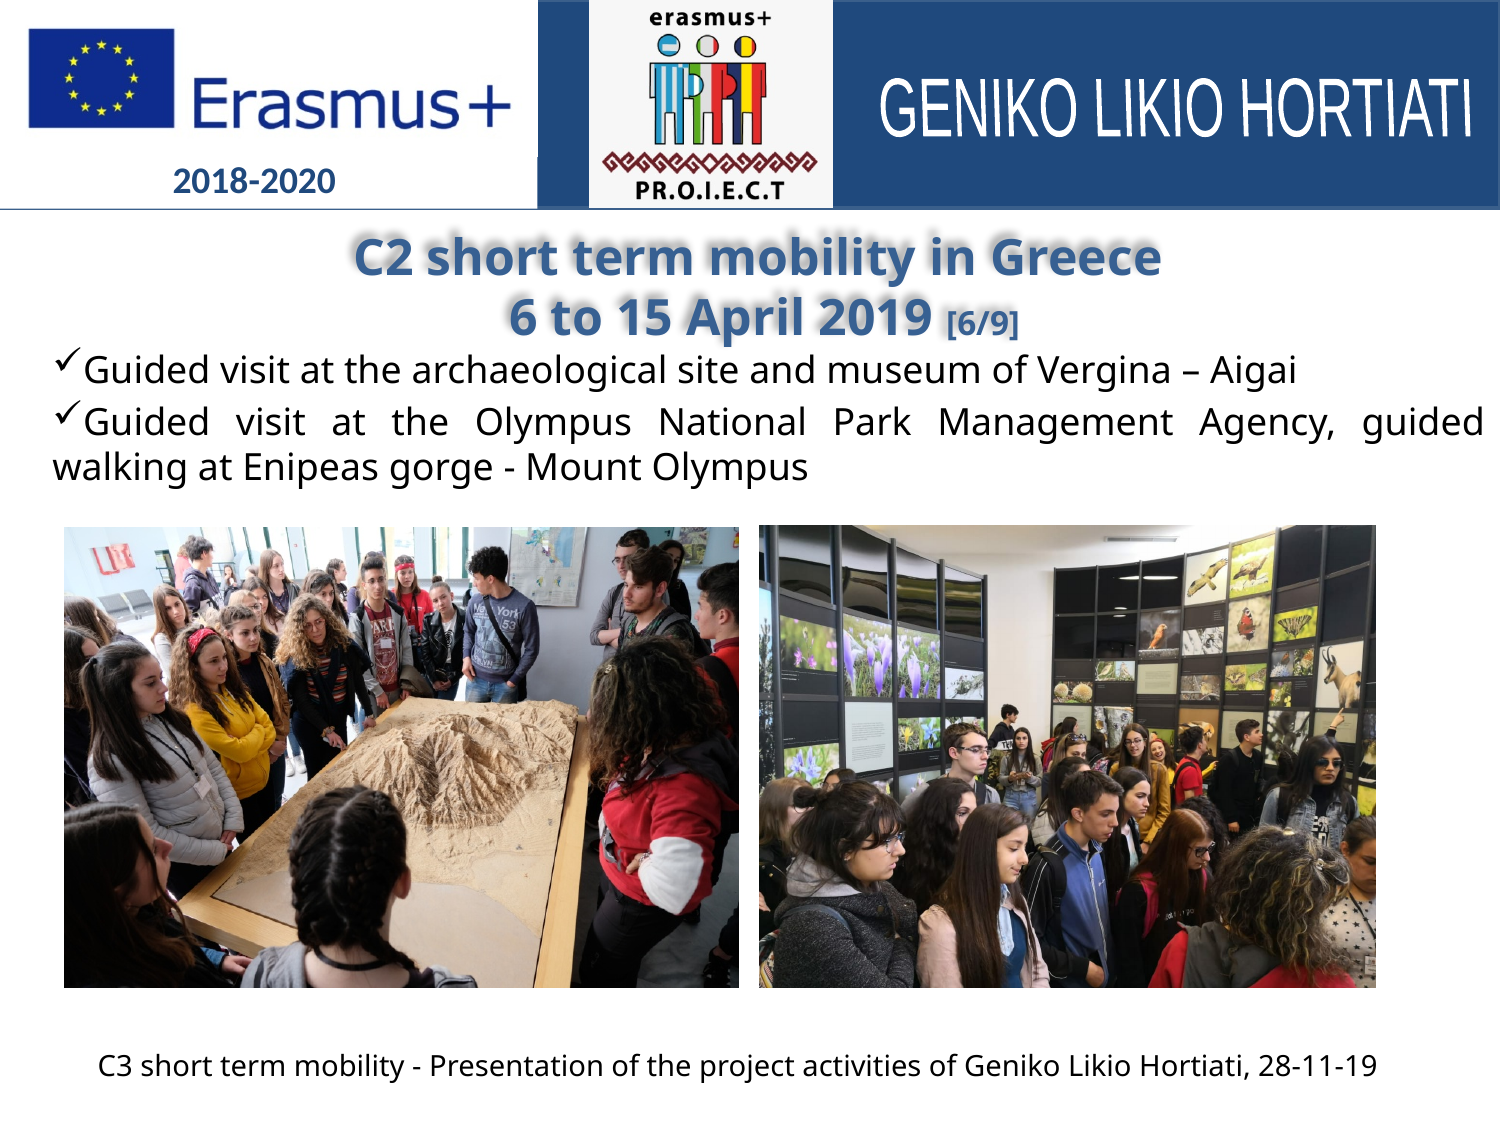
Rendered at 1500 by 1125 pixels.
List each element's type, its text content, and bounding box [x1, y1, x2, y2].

subtitle Guided visit at the archaeological site and museum of Vergina – Aigai Guided visit at the Olympus National Park Management Agency, guided walking at Enipeas gorge - Mount Olympus [37, 350, 1500, 1035]
picture [759, 524, 1377, 988]
text_box [538, 0, 587, 209]
picture [589, 0, 833, 209]
text_box 2018-20200, [0, 164, 538, 209]
footer C3 short term mobility - Presentation of the project activities of Geniko Likio Hortiati, 28-11-19 [29, 1035, 1447, 1095]
picture [0, 0, 538, 157]
text_box [834, 0, 1500, 210]
picture [64, 526, 739, 988]
title C2 short term mobility in Greece 6 to 15 April 2019 [6/9] [29, 219, 1500, 350]
